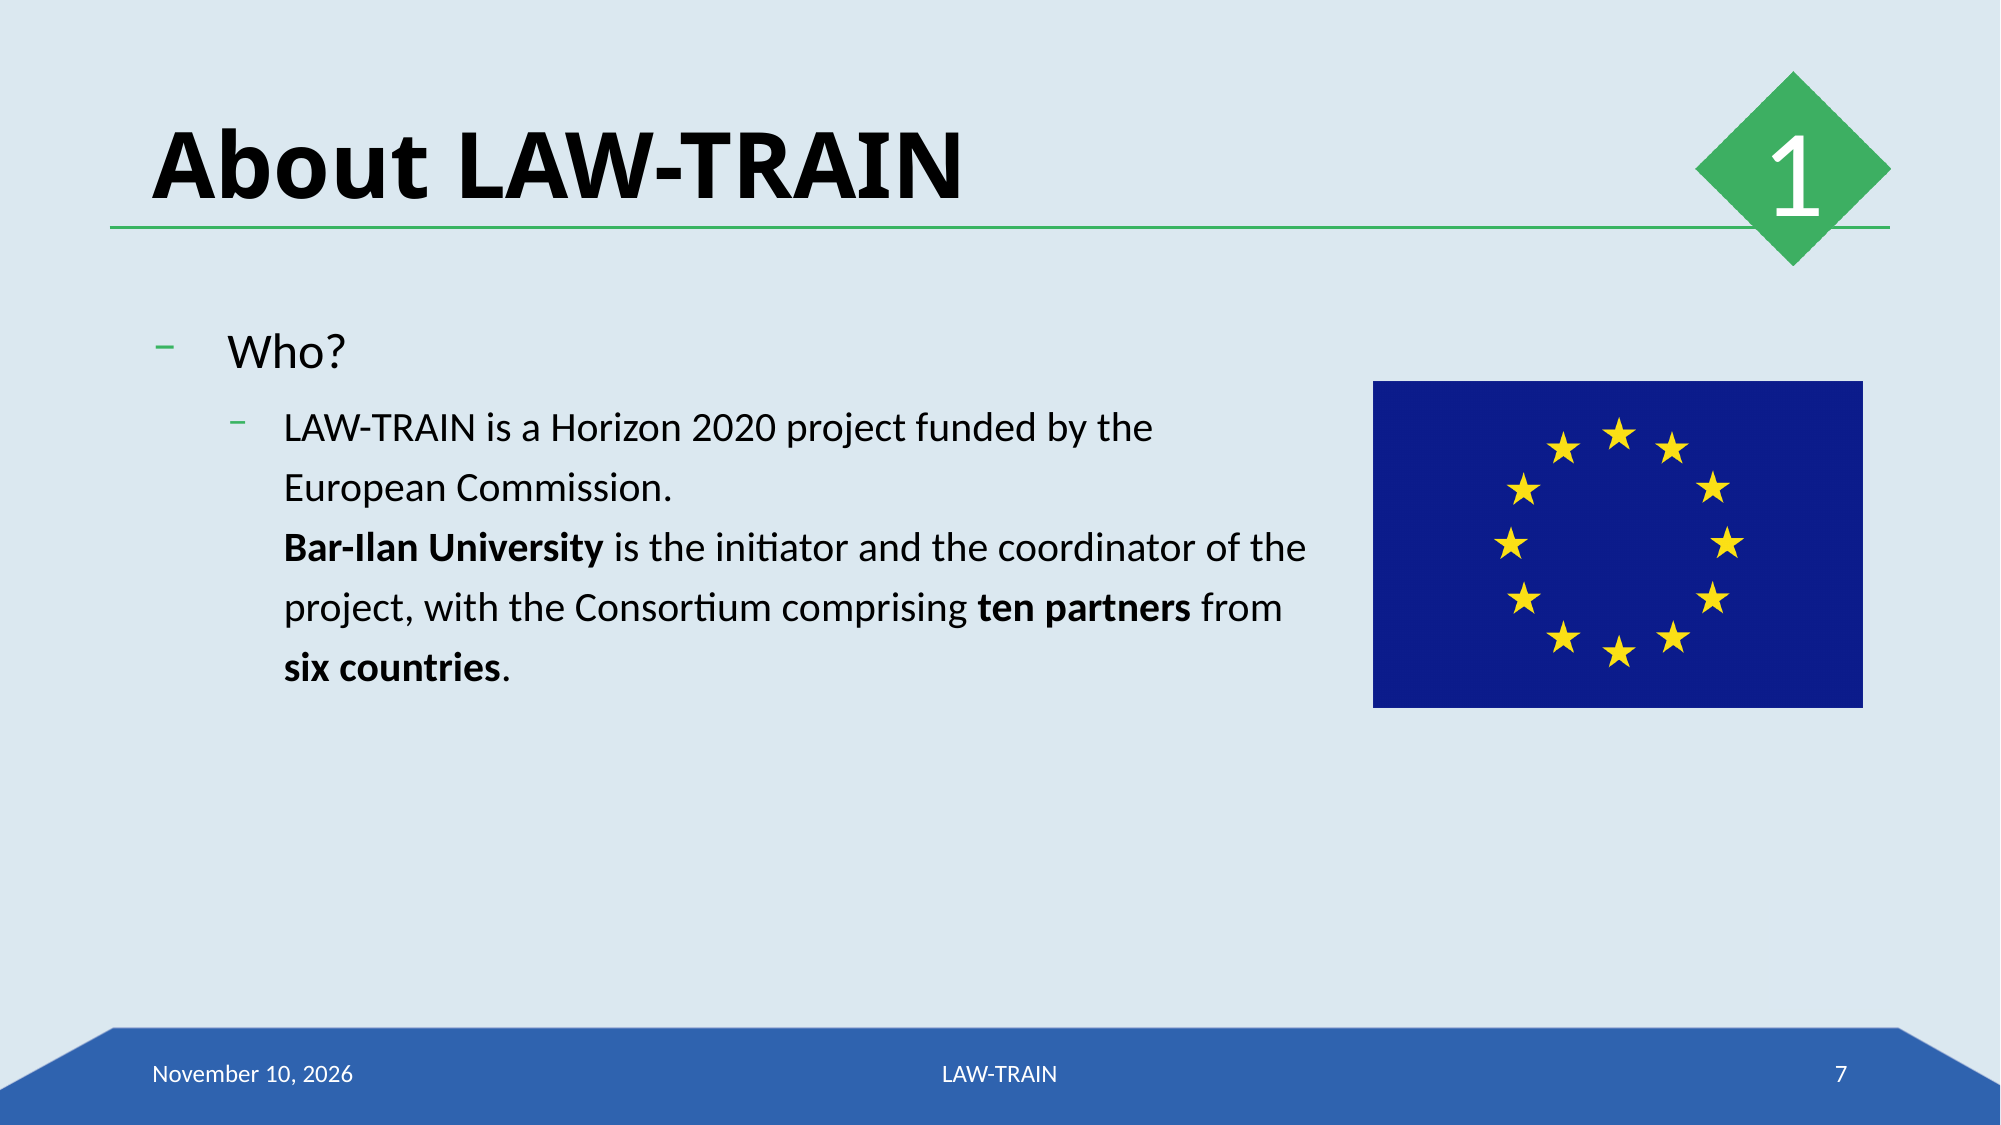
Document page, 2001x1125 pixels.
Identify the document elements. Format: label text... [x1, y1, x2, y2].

footer LAW-TRAIN [662, 1042, 1338, 1103]
title About LAW-TRAIN [137, 59, 1742, 278]
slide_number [137, 1042, 588, 1103]
text_box 1 [1700, 83, 1886, 249]
slide_number 7 [1412, 1042, 1863, 1103]
list Who? LAW-TRAIN is a Horizon 2020 project funded by the European Commission. Bar-Ilan University is the initiator and the coordinator of the project, with the Consortium comprising ten partners from six countries. [137, 299, 1338, 1014]
picture [0, 0, 2001, 1125]
